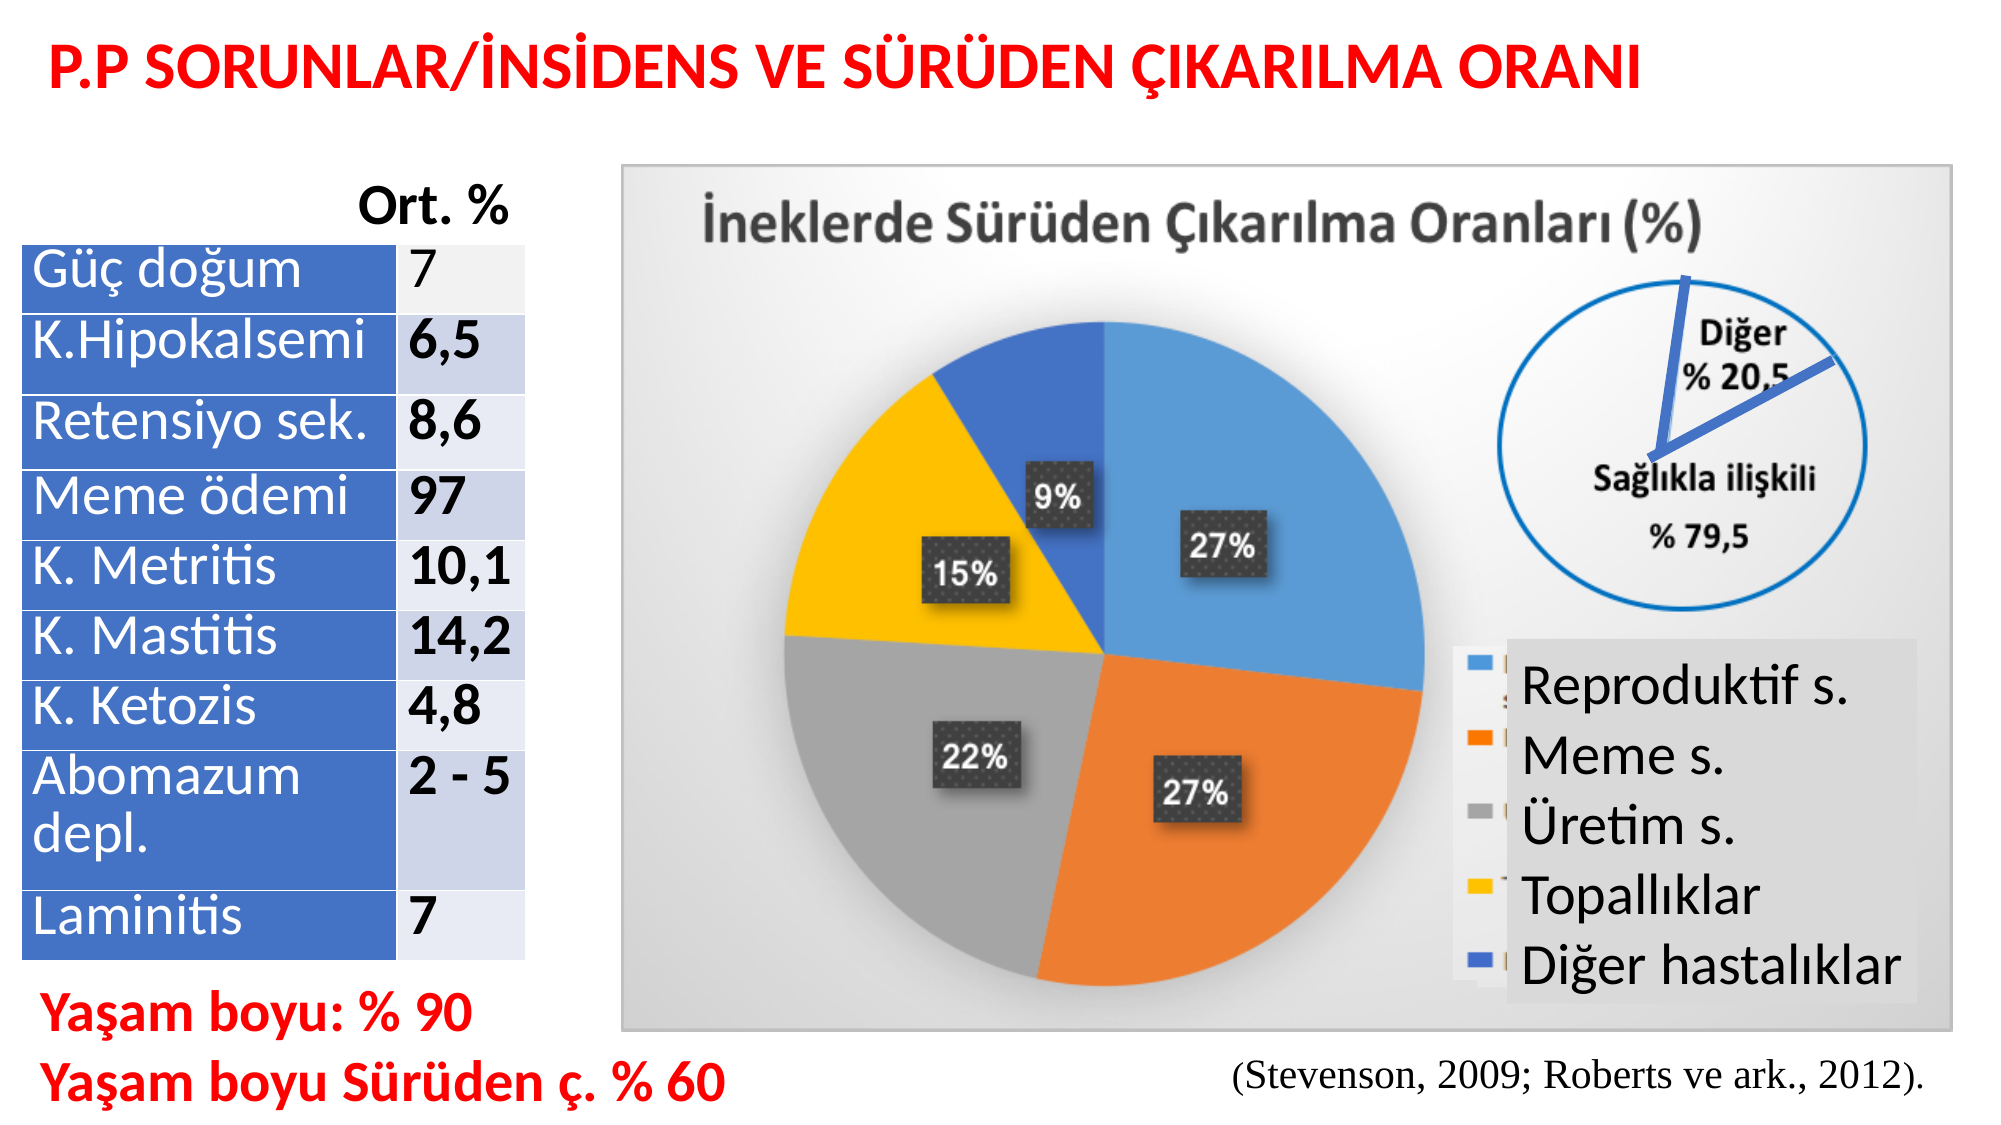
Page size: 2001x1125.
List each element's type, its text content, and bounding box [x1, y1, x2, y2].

text_box P.P SORUNLAR/İNSİDENS VE SÜRÜDEN ÇIKARILMA ORANI [33, 14, 1660, 110]
text_box Ort. % [343, 159, 525, 244]
picture [1453, 646, 1868, 980]
table_cell K. Mastitis [22, 611, 396, 680]
table_cell Retensiyo sek. [22, 396, 396, 469]
table_header 7 [398, 245, 525, 313]
table_cell 7 [398, 891, 525, 960]
table_cell Meme ödemi [22, 471, 396, 540]
table_cell K. Ketozis [22, 681, 396, 750]
table_cell 2 - 5 [398, 751, 525, 890]
table_cell 10,1 [398, 541, 525, 610]
table_cell 97 [398, 471, 525, 540]
table_cell 4,8 [398, 681, 525, 750]
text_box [1649, 360, 1834, 459]
table_cell 8,6 [398, 396, 525, 469]
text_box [621, 164, 1953, 1033]
table_cell Abomazum depl. [22, 751, 396, 890]
table_cell 14,2 [398, 611, 525, 680]
table_cell 6,5 [398, 315, 525, 394]
text_box (Stevenson, 2009; Roberts ve ark., 2012). [1217, 1039, 1940, 1105]
table_cell Laminitis [22, 891, 396, 960]
table_cell K.Hipokalsemi [22, 315, 396, 394]
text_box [1659, 275, 1687, 360]
table_header Güç doğum [22, 245, 396, 313]
text_box Yaşam boyu: % 90 Yaşam boyu Sürüden ç. % 60 [25, 965, 742, 1121]
table_cell K. Metritis [22, 541, 396, 610]
